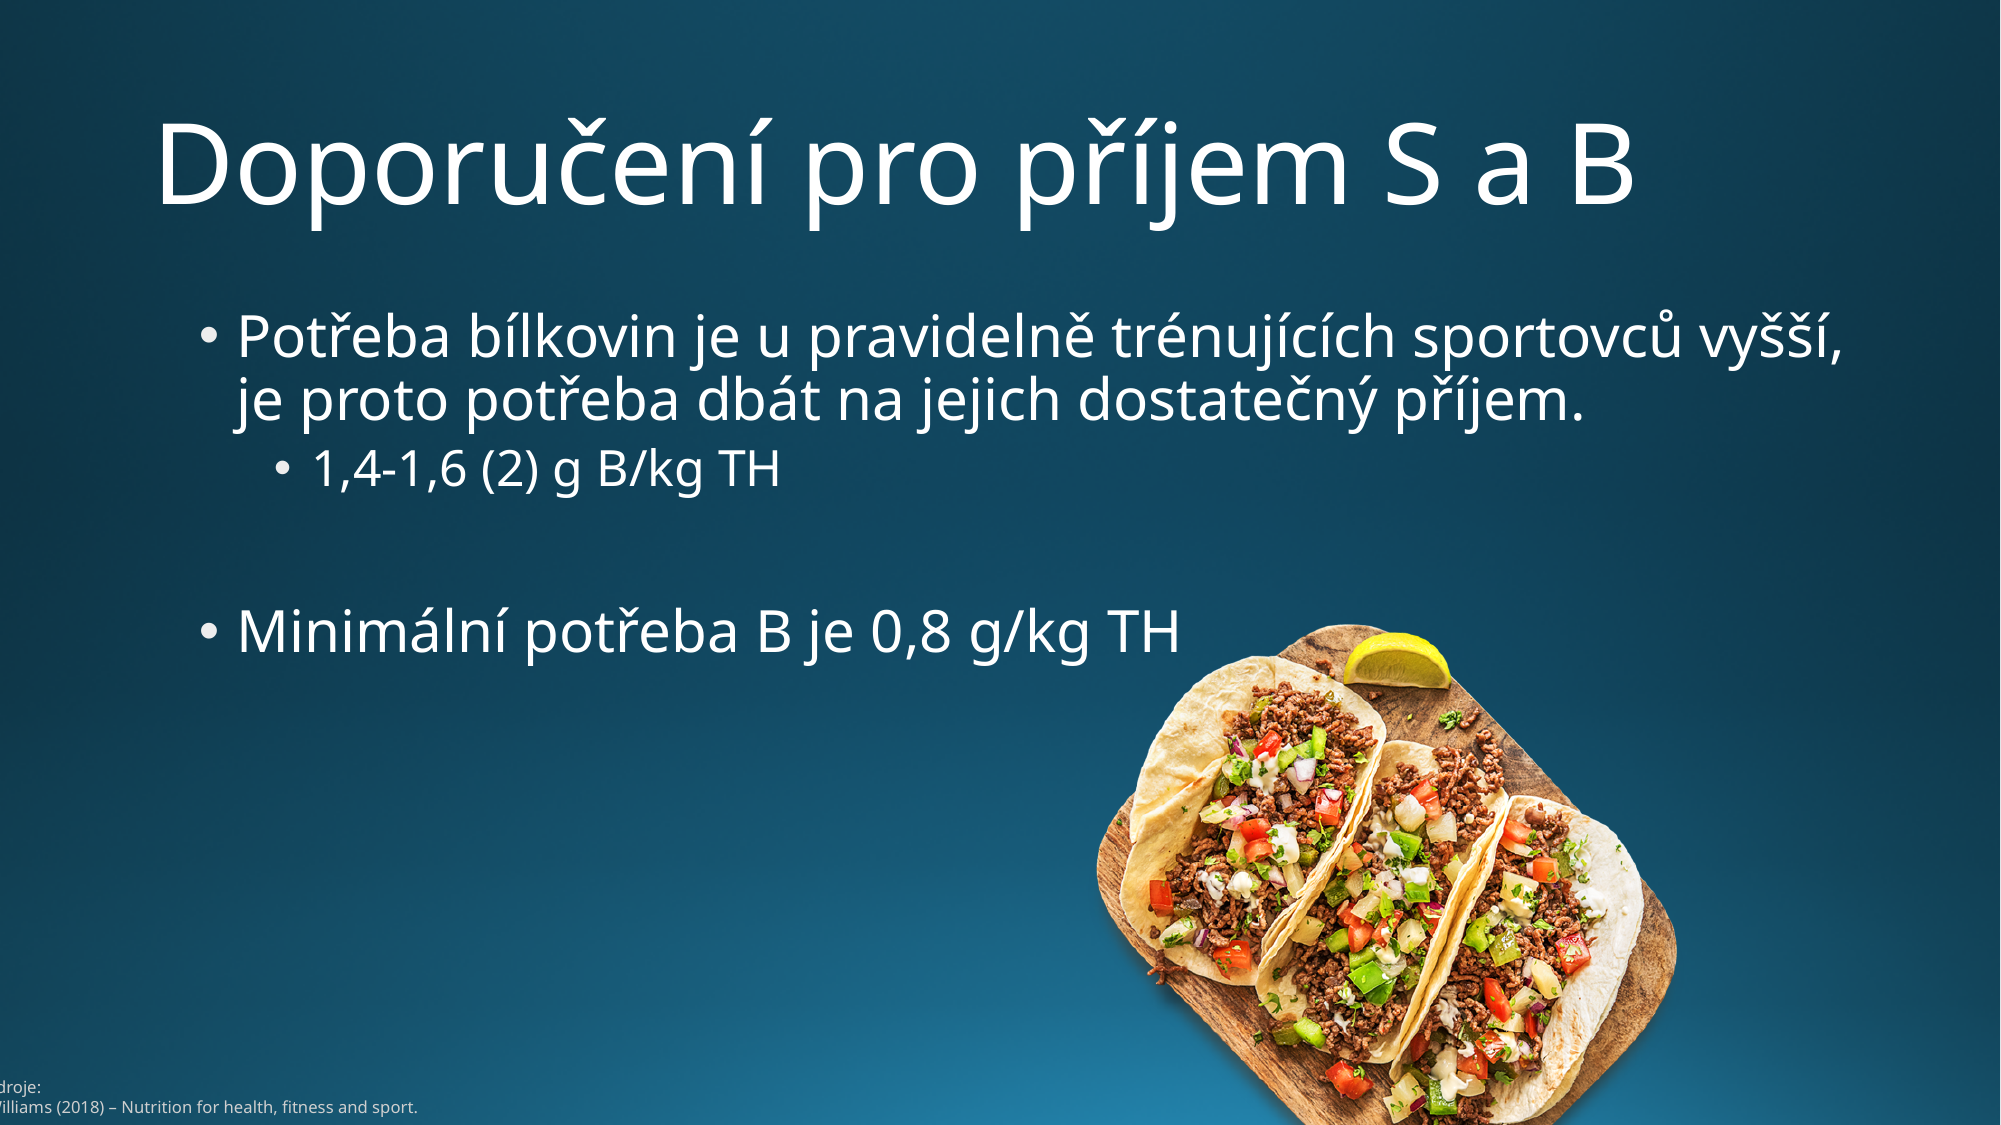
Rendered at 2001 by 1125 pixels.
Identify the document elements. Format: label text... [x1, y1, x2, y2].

text_box Zdroje: Williams (2018) – Nutrition for health, fitness and sport. [0, 1069, 434, 1124]
picture [0, 0, 2001, 1125]
title Doporučení pro příjem S a B [137, 59, 1863, 278]
list Potřeba bílkovin je u pravidelně trénujících sportovců vyšší, je proto potřeba dbát na jejich dostatečný příjem. 1,4-1,6 (2) g B/kg TH Minimální potřeba B je 0,8 g/kg TH [183, 299, 1863, 1014]
